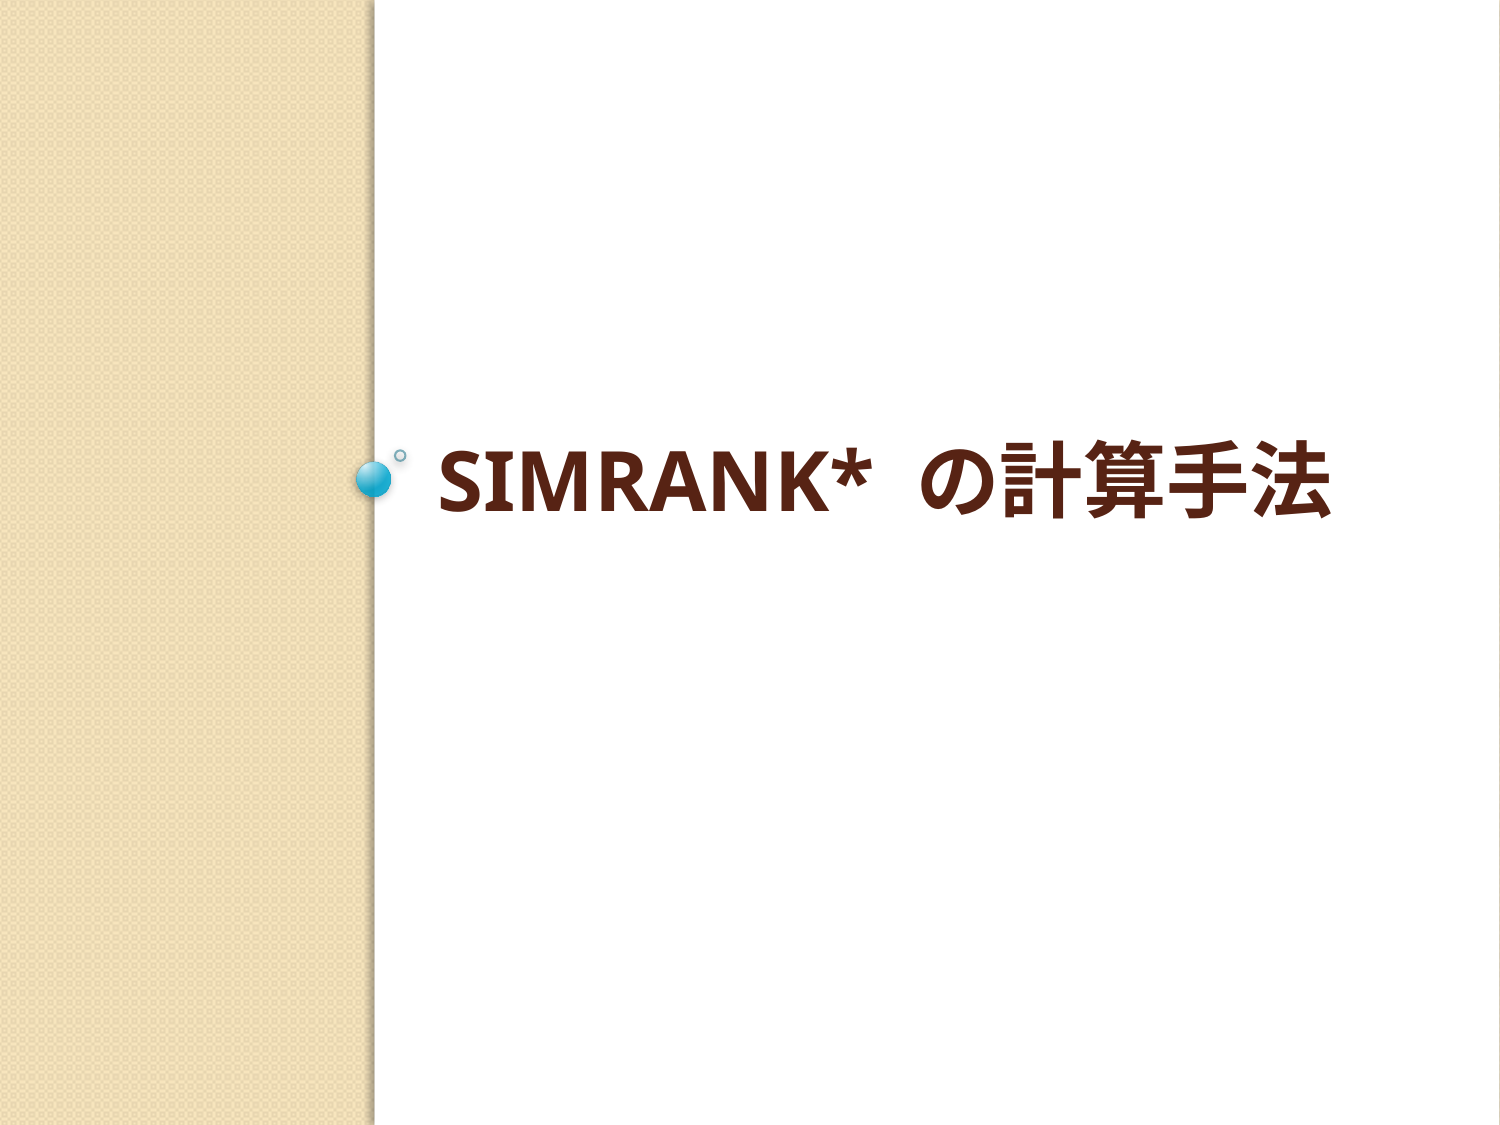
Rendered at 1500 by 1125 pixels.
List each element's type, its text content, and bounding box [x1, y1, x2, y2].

title SimRank* の計算手法 [422, 426, 1473, 802]
